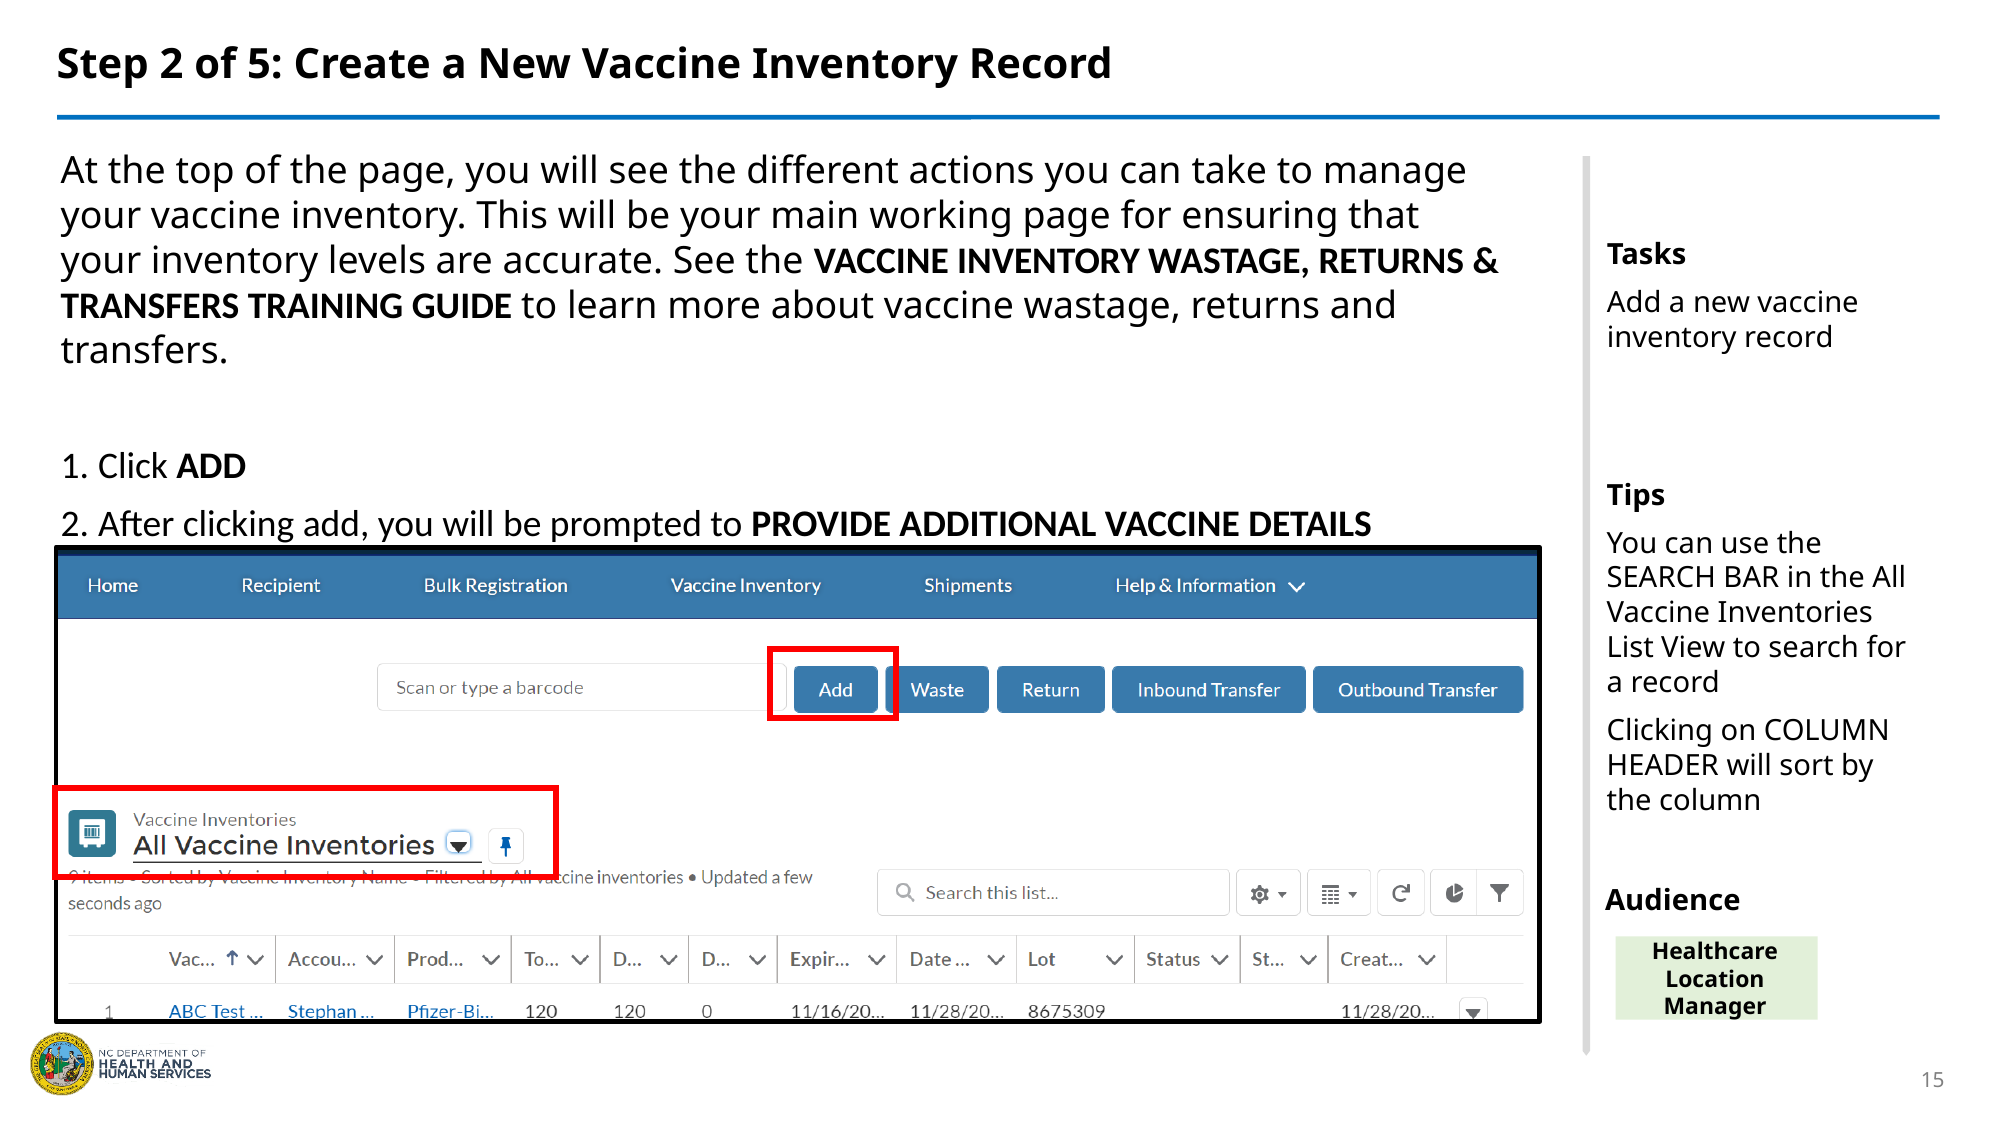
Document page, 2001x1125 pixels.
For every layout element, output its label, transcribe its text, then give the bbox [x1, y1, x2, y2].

picture [28, 1022, 214, 1125]
text_box Step 2 of 5: Create a New Vaccine Inventory Record [41, 2, 1924, 121]
text_box At the top of the page, you will see the different actions you can take to manage your vaccine inventory. This will be your main working page for ensuring that your inventory levels are accurate. See the VACCINE INVENTORY WASTAGE, RETURNS & TRANSFERS TRAINING GUIDE to learn more about vaccine wastage, returns and transfers. Click ADD After clicking add, you will be prompted to PROVIDE ADDITIONAL VACCINE DETAILS [58, 144, 1505, 544]
text_box [54, 787, 58, 878]
text_box Tasks Add a new vaccine inventory record [1606, 235, 1987, 354]
text_box Audience [1590, 874, 1970, 924]
text_box Healthcare Location Manager [1615, 935, 1819, 1021]
picture [58, 549, 1538, 1020]
text_box Tips You can use the SEARCH BAR in the All Vaccine Inventories List View to search for a record Clicking on COLUMN HEADER will sort by the column [1606, 476, 1926, 817]
